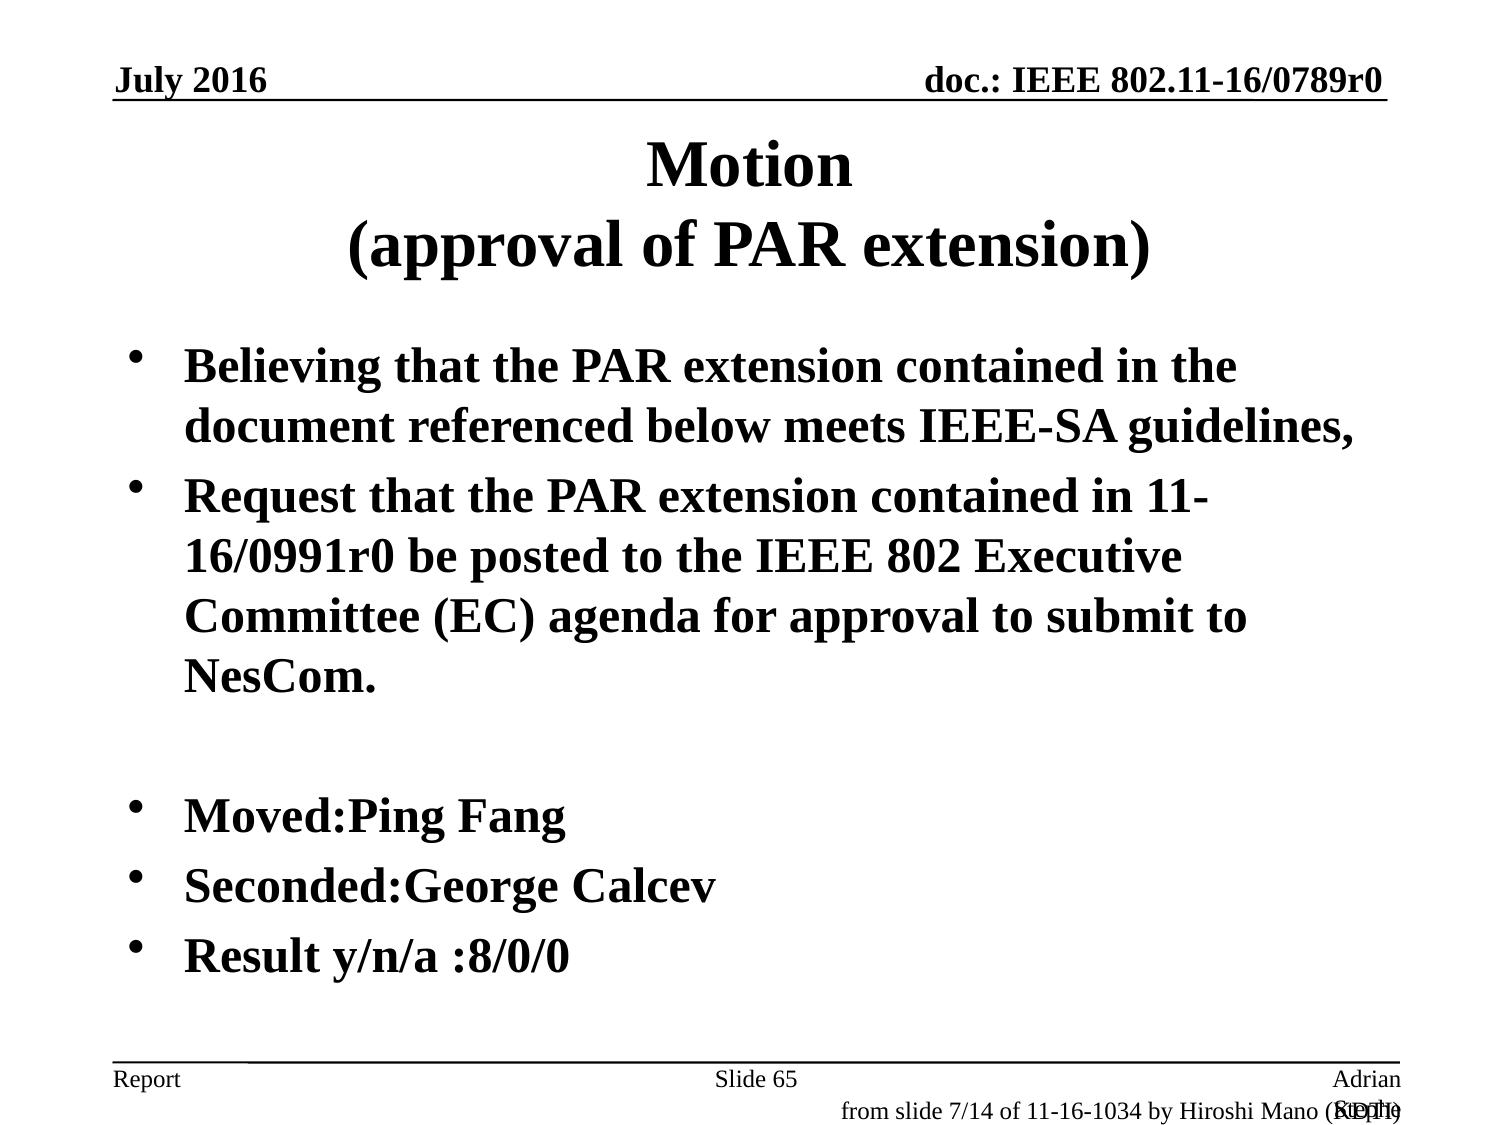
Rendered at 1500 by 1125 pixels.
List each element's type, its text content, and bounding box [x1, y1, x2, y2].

list Believing that the PAR extension contained in the document referenced below meets IEEE-SA guidelines, Request that the PAR extension contained in 11-16/0991r0 be posted to the IEEE 802 Executive Committee (EC) agenda for approval to submit to NesCom. Moved:Ping Fang Seconded:George Calcev Result y/n/a :8/0/0 [112, 324, 1388, 1000]
footer Adrian Stephens, Intel Corporation [1324, 1061, 1402, 1087]
title Motion (approval of PAR extension) [112, 112, 1388, 288]
slide_number Slide 65 [711, 1061, 801, 1087]
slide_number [114, 54, 374, 101]
text_box from slide 7/14 of 11-16-1034 by Hiroshi Mano (KDTI) [343, 1087, 1417, 1125]
